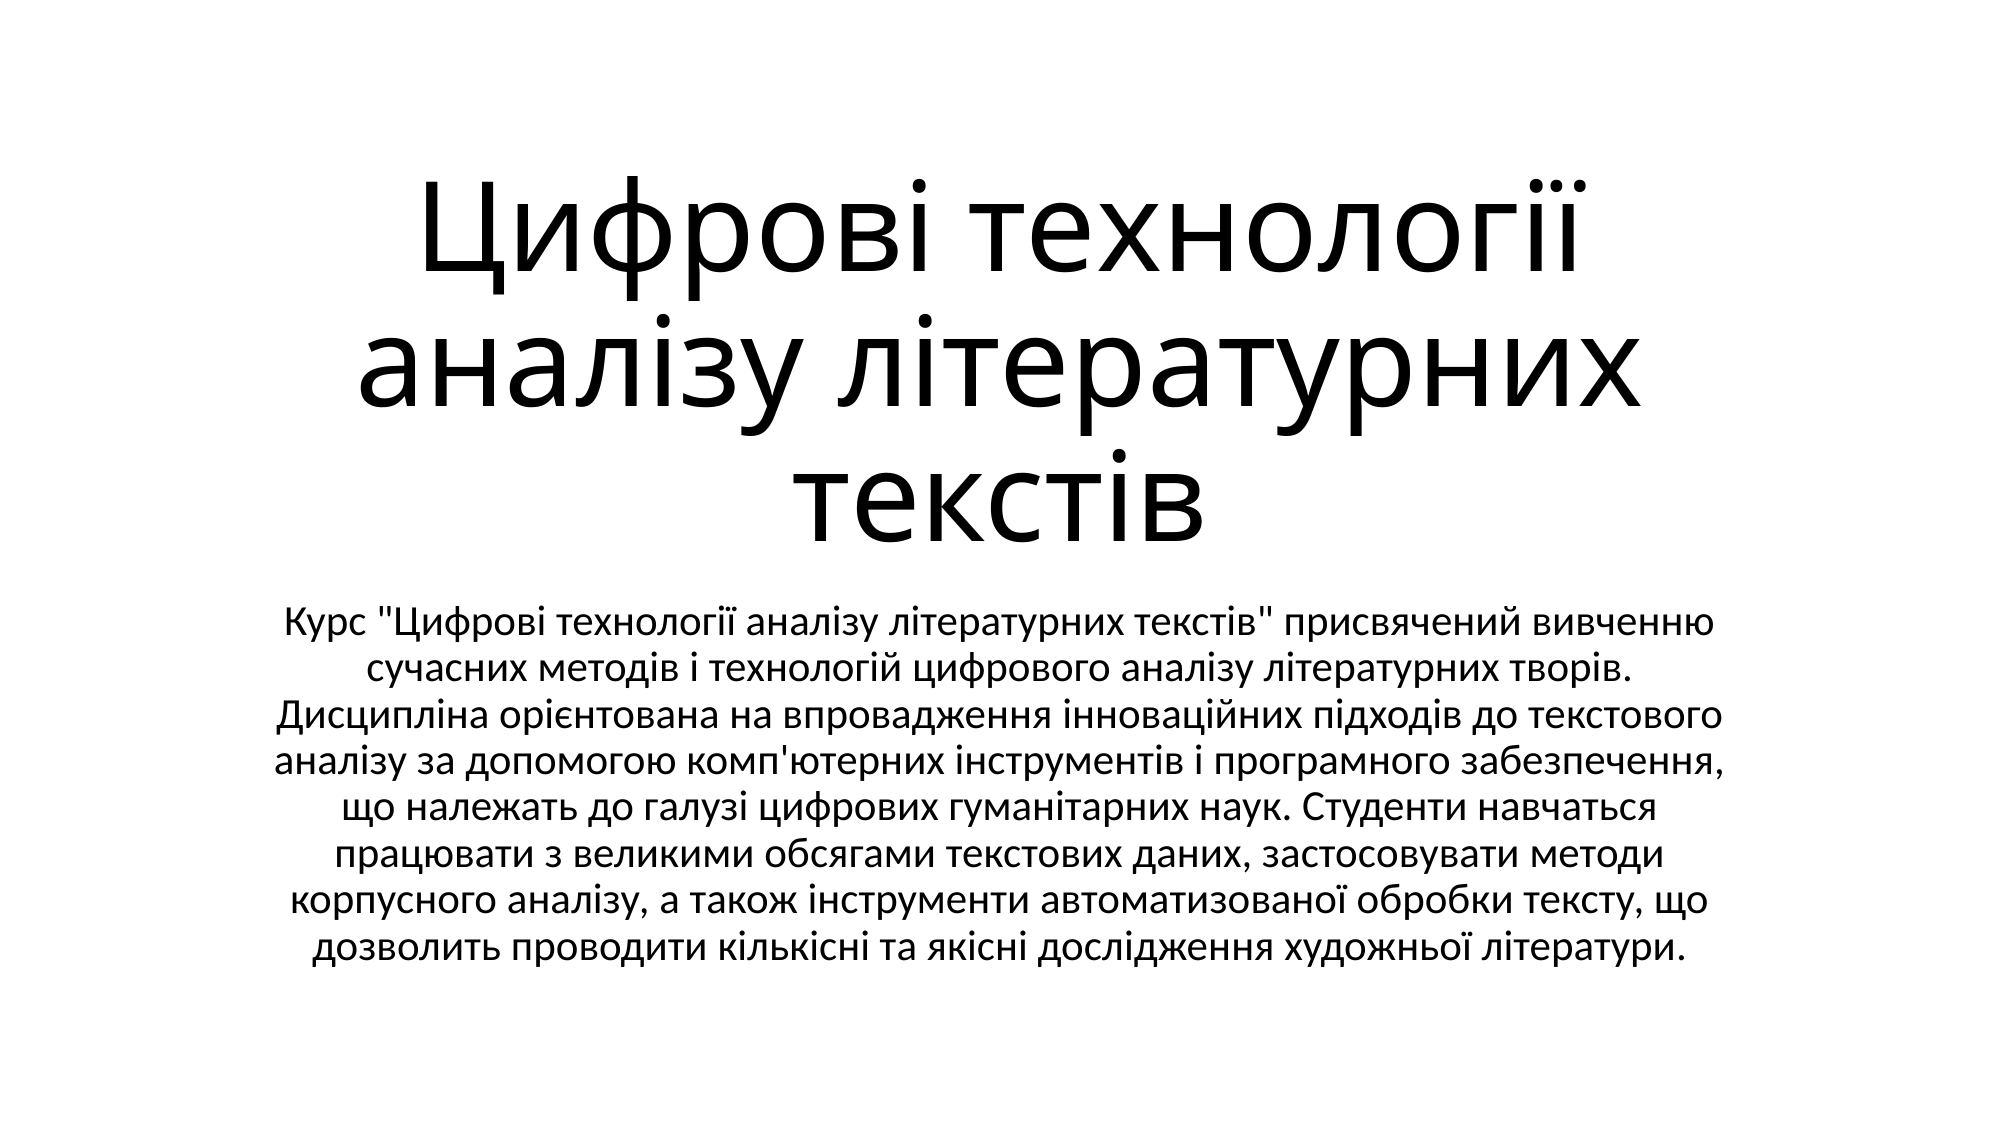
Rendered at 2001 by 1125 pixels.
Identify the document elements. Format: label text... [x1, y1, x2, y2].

subtitle Курс "Цифрові технології аналізу літературних текстів" присвячений вивченню сучасних методів і технологій цифрового аналізу літературних творів. Дисципліна орієнтована на впровадження інноваційних підходів до текстового аналізу за допомогою комп'ютерних інструментів і програмного забезпечення, що належать до галузі цифрових гуманітарних наук. Студенти навчаться працювати з великими обсягами текстових даних, застосовувати методи корпусного аналізу, а також інструменти автоматизованої обробки тексту, що дозволить проводити кількісні та якісні дослідження художньої літератури. [249, 590, 1750, 1011]
title Цифрові технології аналізу літературних текстів [249, 184, 1750, 576]
